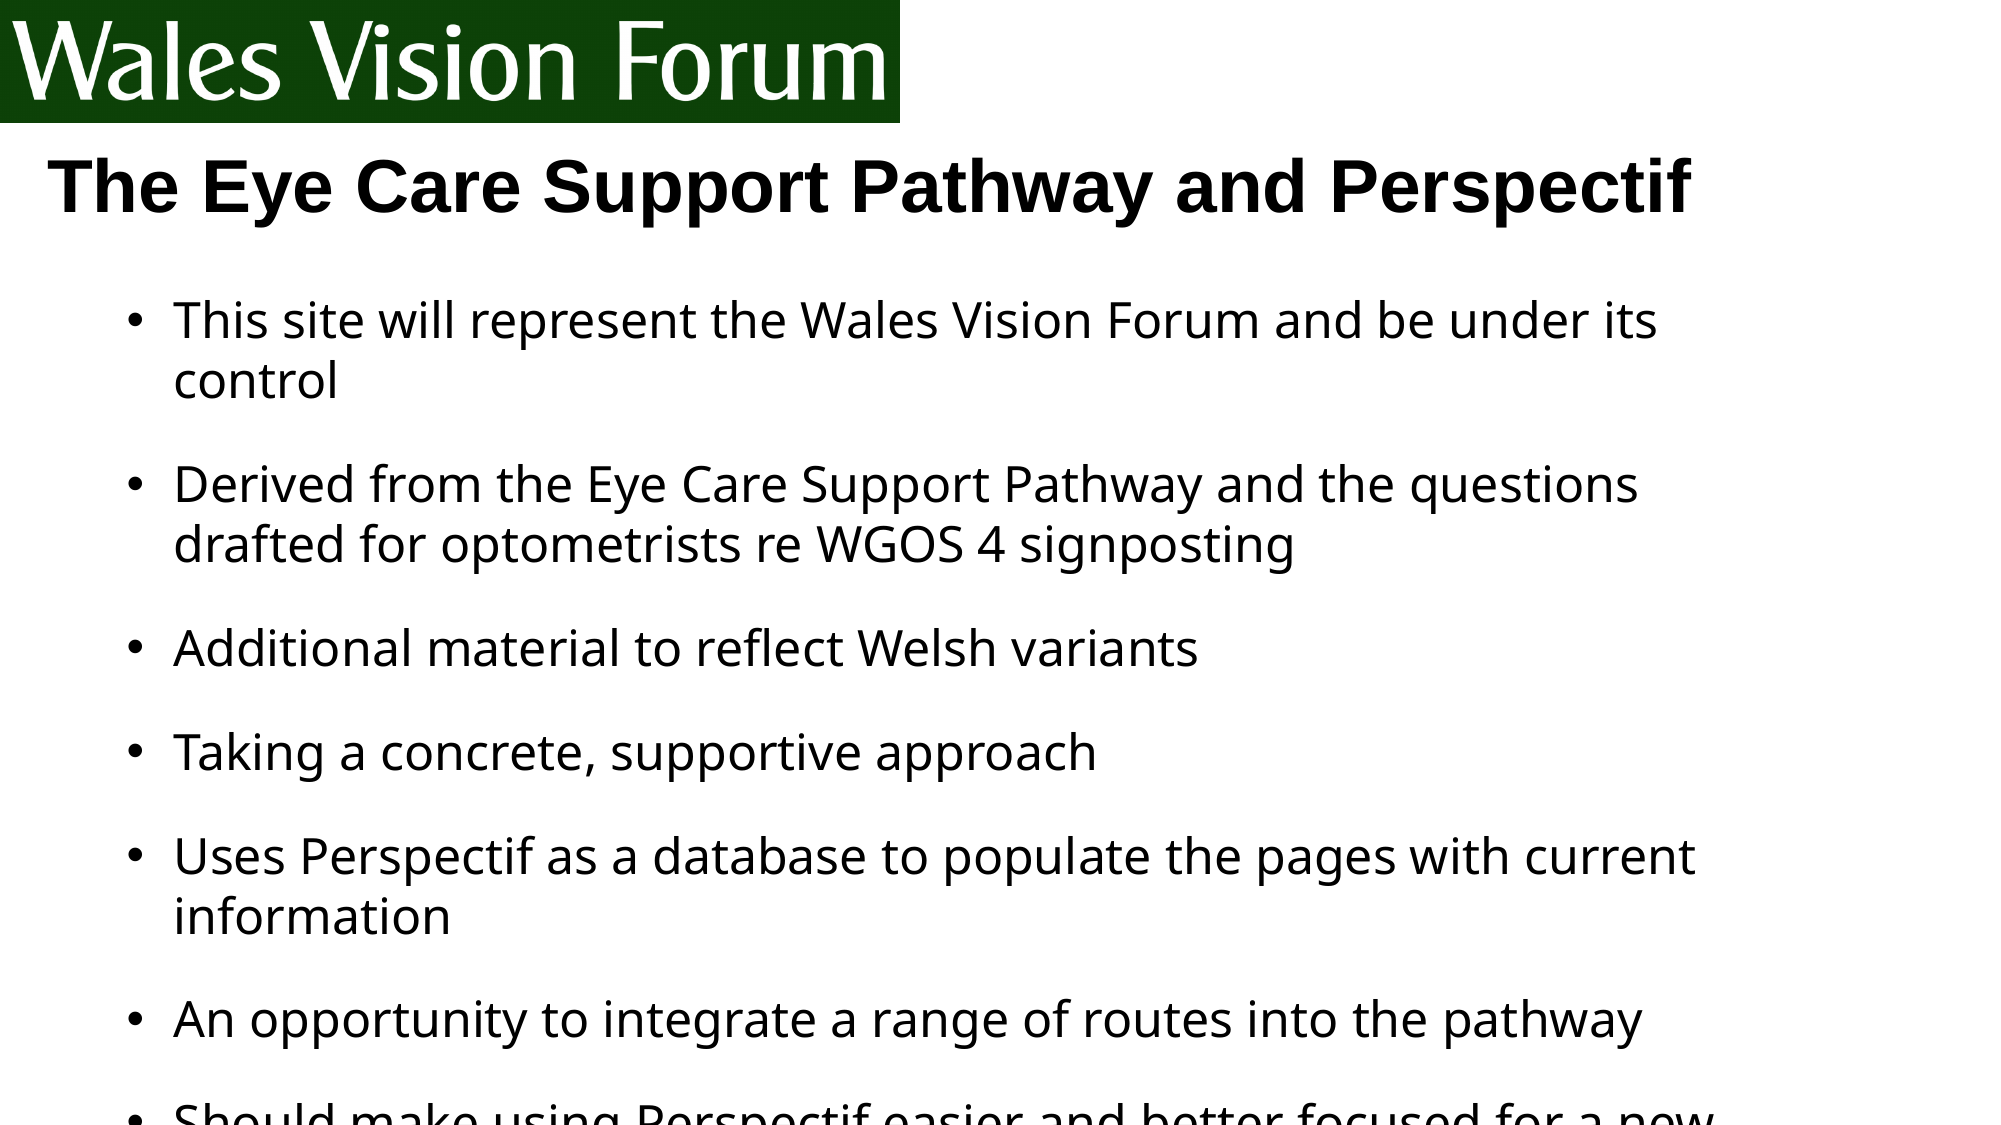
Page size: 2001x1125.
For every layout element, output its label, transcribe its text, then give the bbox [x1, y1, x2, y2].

text_box This site will represent the Wales Vision Forum and be under its control Derived from the Eye Care Support Pathway and the questions drafted for optometrists re WGOS 4 signposting Additional material to reflect Welsh variants Taking a concrete, supportive approach Uses Perspectif as a database to populate the pages with current information An opportunity to integrate a range of routes into the pathway Should make using Perspectif easier and better focused for a new visitor [111, 281, 1743, 1125]
text_box The Eye Care Support Pathway and Perspectif [32, 130, 1772, 280]
picture [0, 0, 900, 124]
